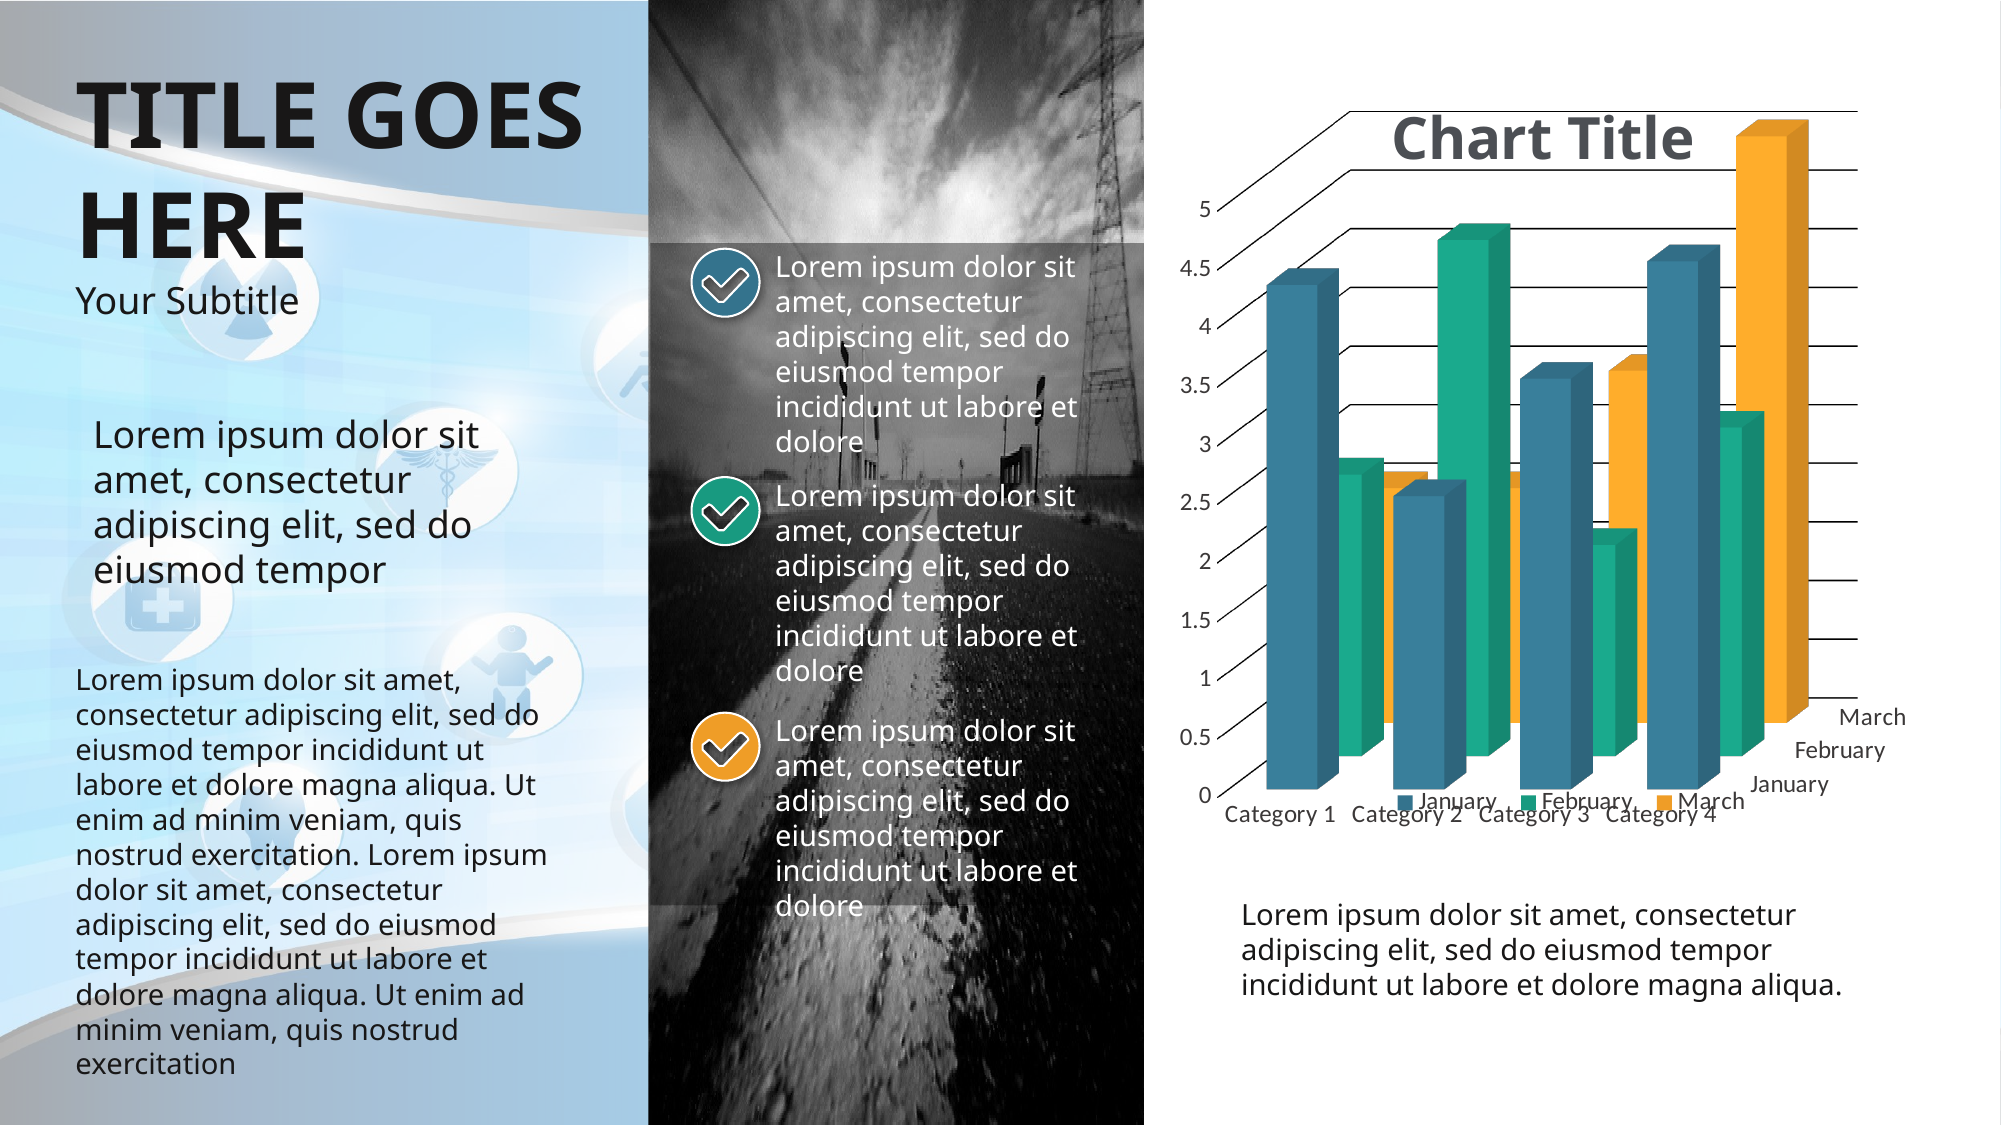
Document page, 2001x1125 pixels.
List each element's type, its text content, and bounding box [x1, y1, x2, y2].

text_box [649, 242, 1143, 907]
text_box [691, 477, 760, 546]
chart [1159, 10, 1975, 906]
text_box Lorem ipsum dolor sit amet, consectetur adipiscing elit, sed do eiusmod tempor incididunt ut labore et dolore [775, 248, 1121, 459]
text_box Lorem ipsum dolor sit amet, consectetur adipiscing elit, sed do eiusmod tempor incididunt ut labore et dolore [775, 712, 1121, 923]
text_box [647, 0, 1143, 242]
text_box TITLE GOES HERE Your Subtitle [60, 49, 649, 330]
text_box Lorem ipsum dolor sit amet, consectetur adipiscing elit, sed do eiusmod tempor incididunt ut labore et dolore magna aliqua. Ut enim ad minim veniam, quis nostrud exercitation. Lorem ipsum dolor sit amet, consectetur adipiscing elit, sed do eiusmod tempor incididunt ut labore et dolore magna aliqua. Ut enim ad minim veniam, quis nostrud exercitation [60, 653, 586, 1125]
text_box Lorem ipsum dolor sit amet, consectetur adipiscing elit, sed do eiusmod tempor [78, 404, 604, 599]
text_box [647, 330, 1143, 1125]
text_box Lorem ipsum dolor sit amet, consectetur adipiscing elit, sed do eiusmod tempor incididunt ut labore et dolore magna aliqua. [1226, 906, 1909, 1009]
text_box [691, 712, 760, 781]
text_box [691, 248, 760, 317]
text_box Lorem ipsum dolor sit amet, consectetur adipiscing elit, sed do eiusmod tempor incididunt ut labore et dolore [775, 477, 1121, 687]
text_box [0, 0, 647, 1125]
text_box [1143, 0, 2000, 1125]
